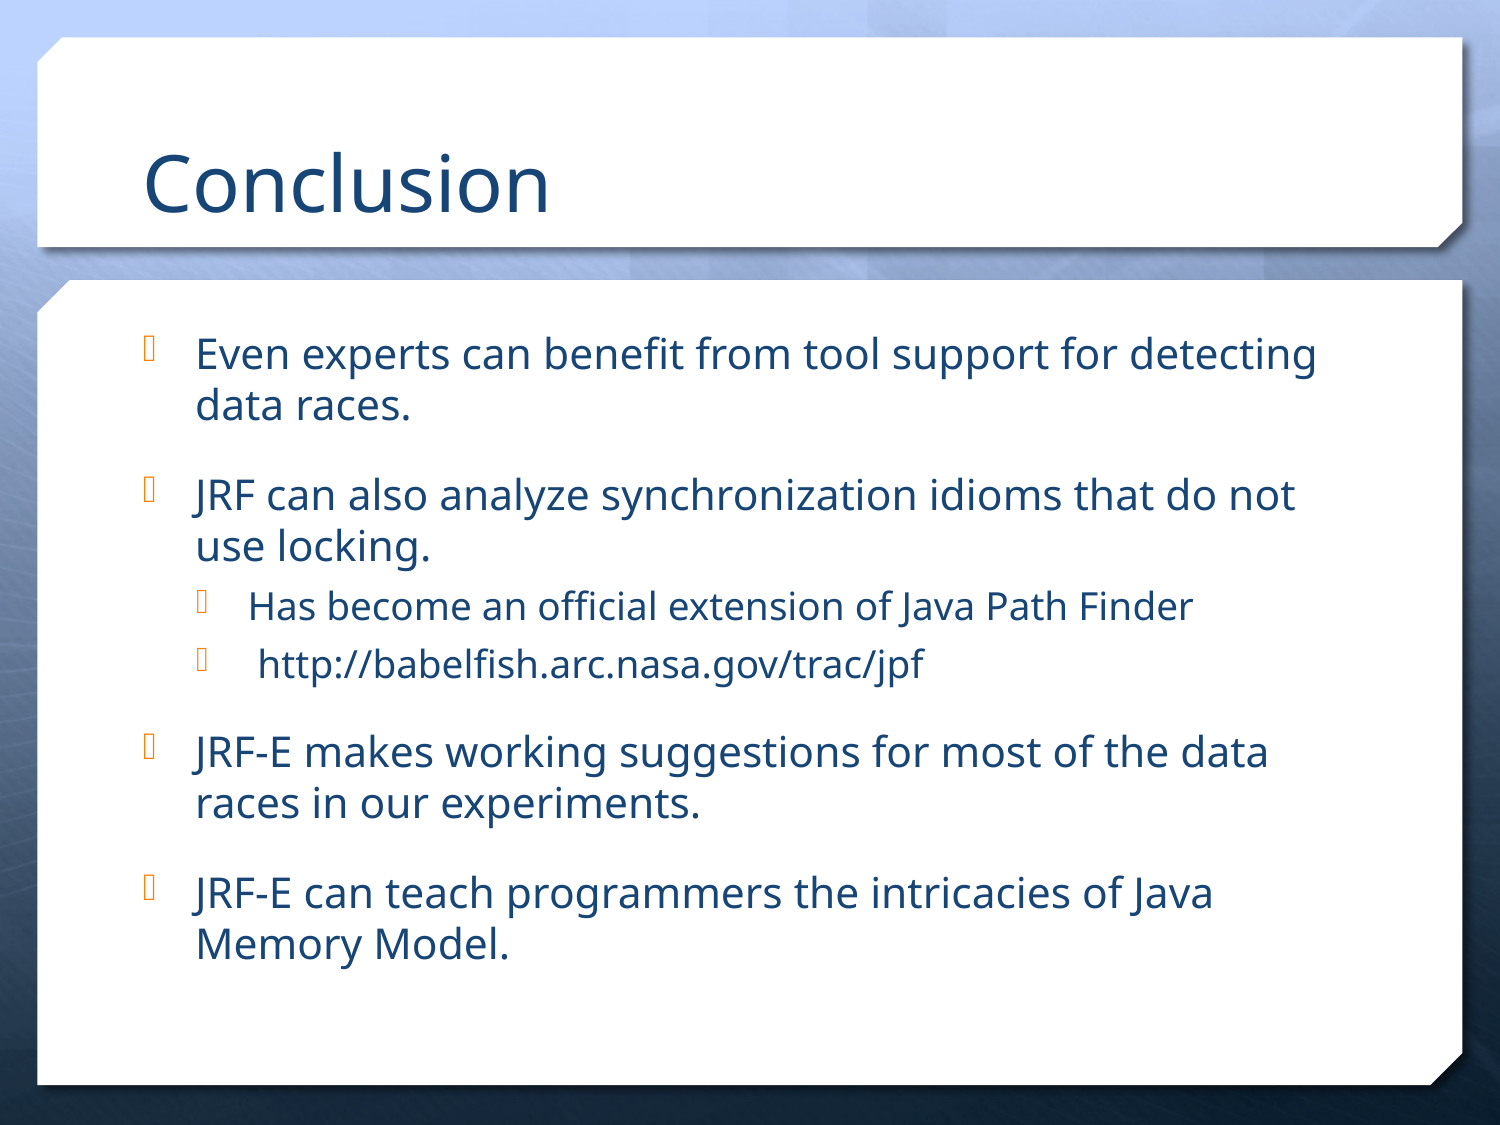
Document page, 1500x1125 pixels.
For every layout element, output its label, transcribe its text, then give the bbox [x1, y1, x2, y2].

title Conclusion [127, 48, 1372, 236]
list Even experts can benefit from tool support for detecting data races. JRF can also analyze synchronization idioms that do not use locking. Has become an official extension of Java Path Finder http://babelfish.arc.nasa.gov/trac/jpf JRF-E makes working suggestions for most of the data races in our experiments. JRF-E can teach programmers the intricacies of Java Memory Model. [127, 319, 1372, 978]
